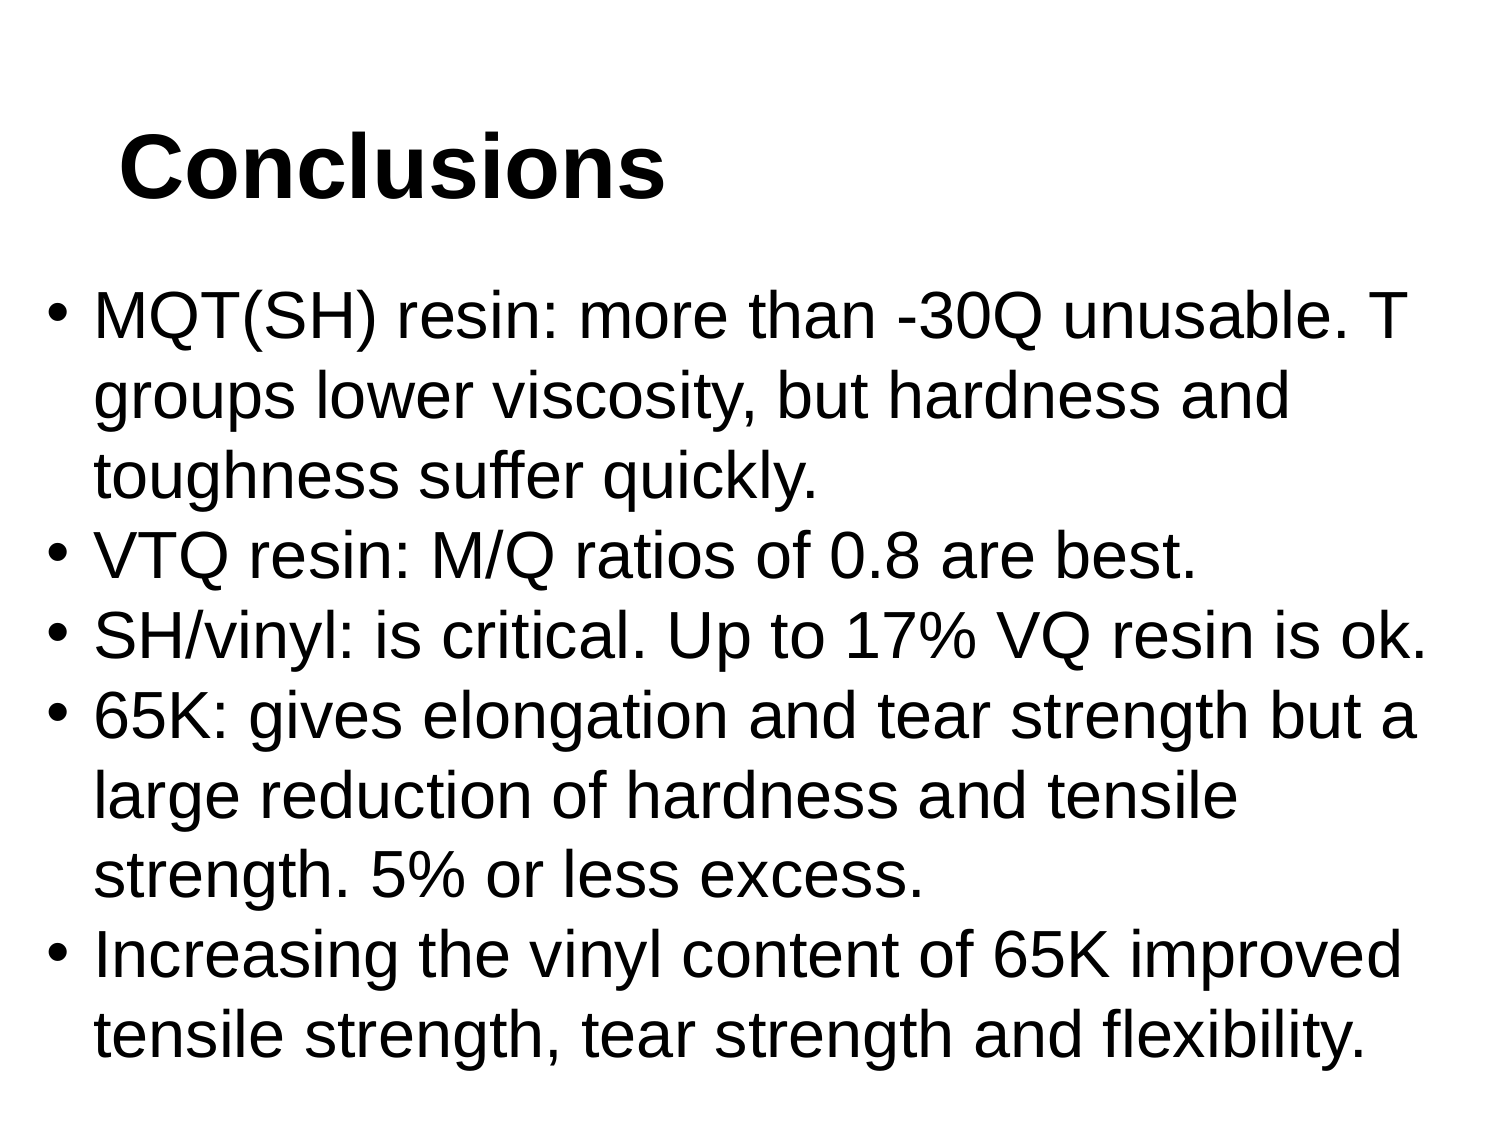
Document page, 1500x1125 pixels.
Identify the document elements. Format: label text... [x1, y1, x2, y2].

title Conclusions [103, 59, 1397, 264]
text_box MQT(SH) resin: more than -30Q unusable. T groups lower viscosity, but hardness and toughness suffer quickly. VTQ resin: M/Q ratios of 0.8 are best. SH/vinyl: is critical. Up to 17% VQ resin is ok. 65K: gives elongation and tear strength but a large reduction of hardness and tensile strength. 5% or less excess. Increasing the vinyl content of 65K improved tensile strength, tear strength and flexibility. [31, 264, 1491, 1125]
